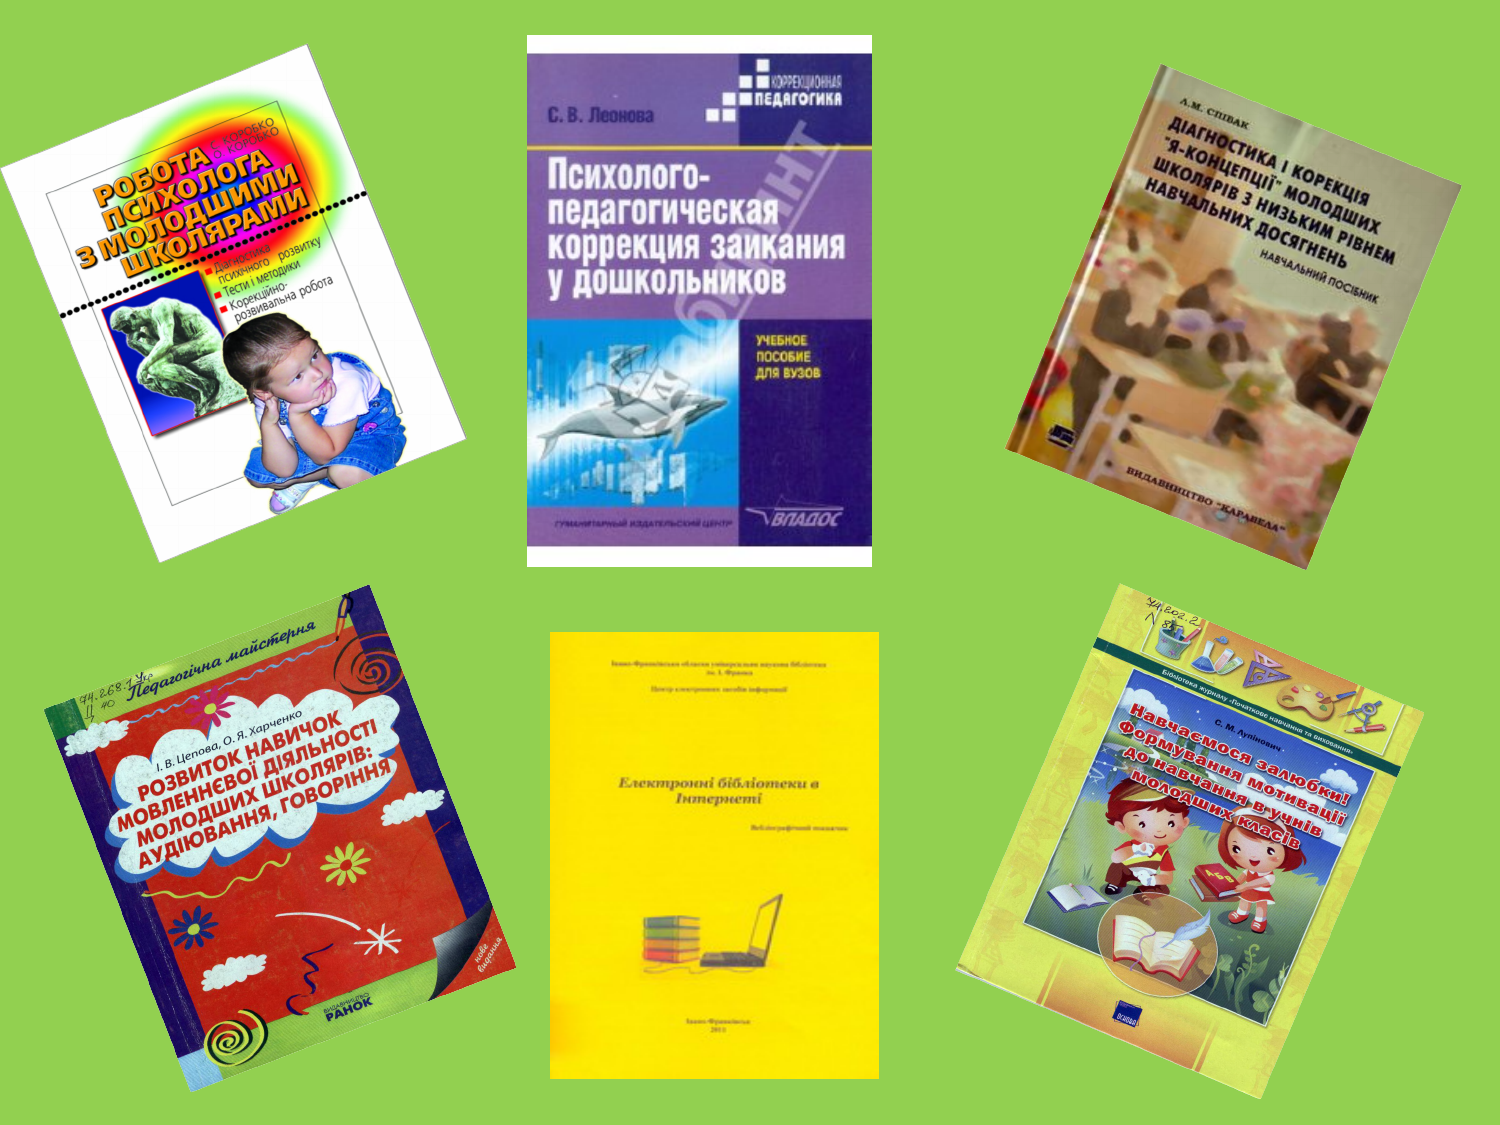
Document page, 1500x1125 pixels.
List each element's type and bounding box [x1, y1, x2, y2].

picture [44, 585, 516, 1091]
picture [550, 632, 880, 1079]
picture [0, 44, 466, 562]
picture [956, 584, 1424, 1098]
picture [1005, 64, 1461, 569]
picture [527, 34, 872, 567]
